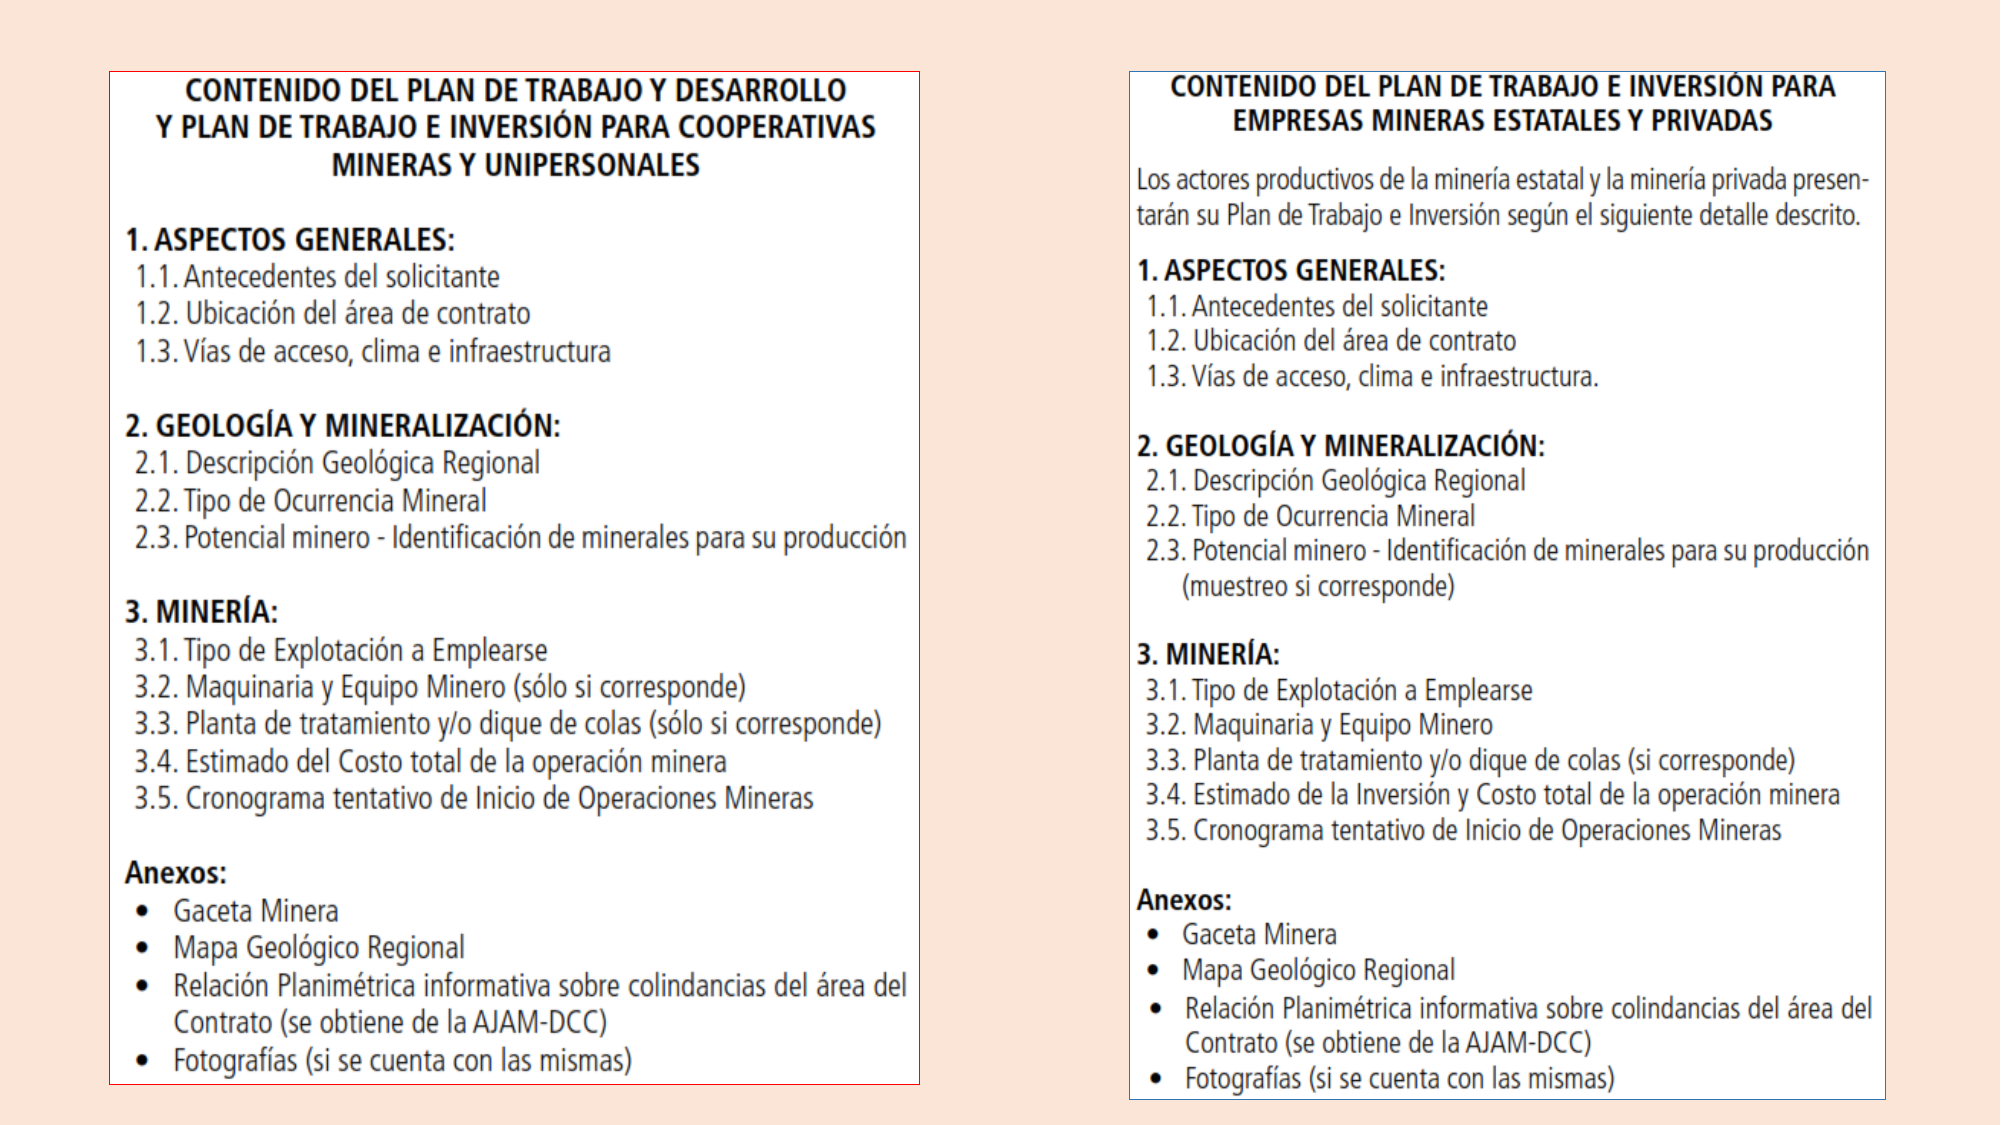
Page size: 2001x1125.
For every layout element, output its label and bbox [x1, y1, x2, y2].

picture [109, 71, 920, 1085]
picture [1129, 71, 1886, 1100]
